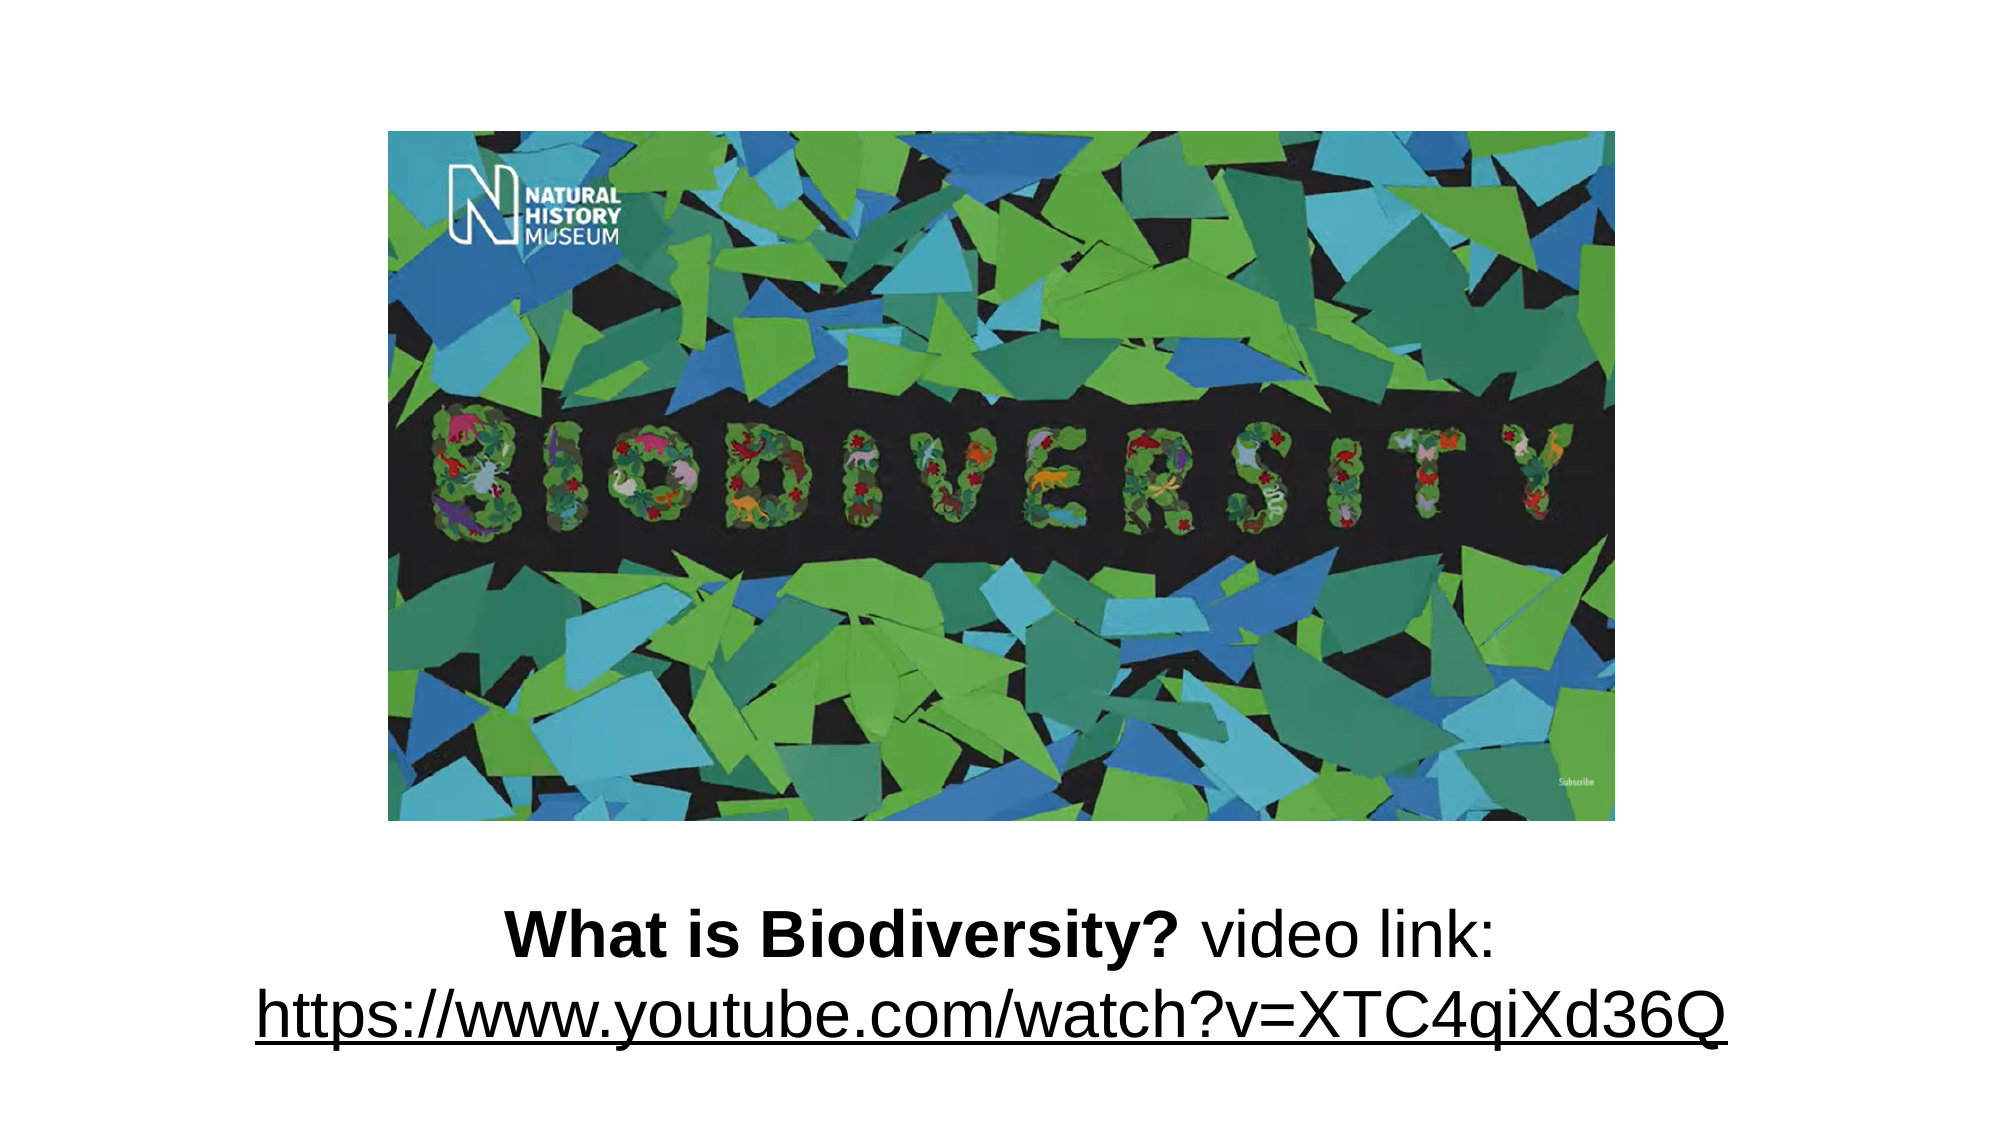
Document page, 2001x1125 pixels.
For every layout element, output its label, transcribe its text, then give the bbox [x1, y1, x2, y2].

picture [388, 131, 1615, 822]
text_box What is Biodiversity? video link: https://www.youtube.com/watch?v=XTC4qiXd36Q [185, 883, 1817, 1059]
